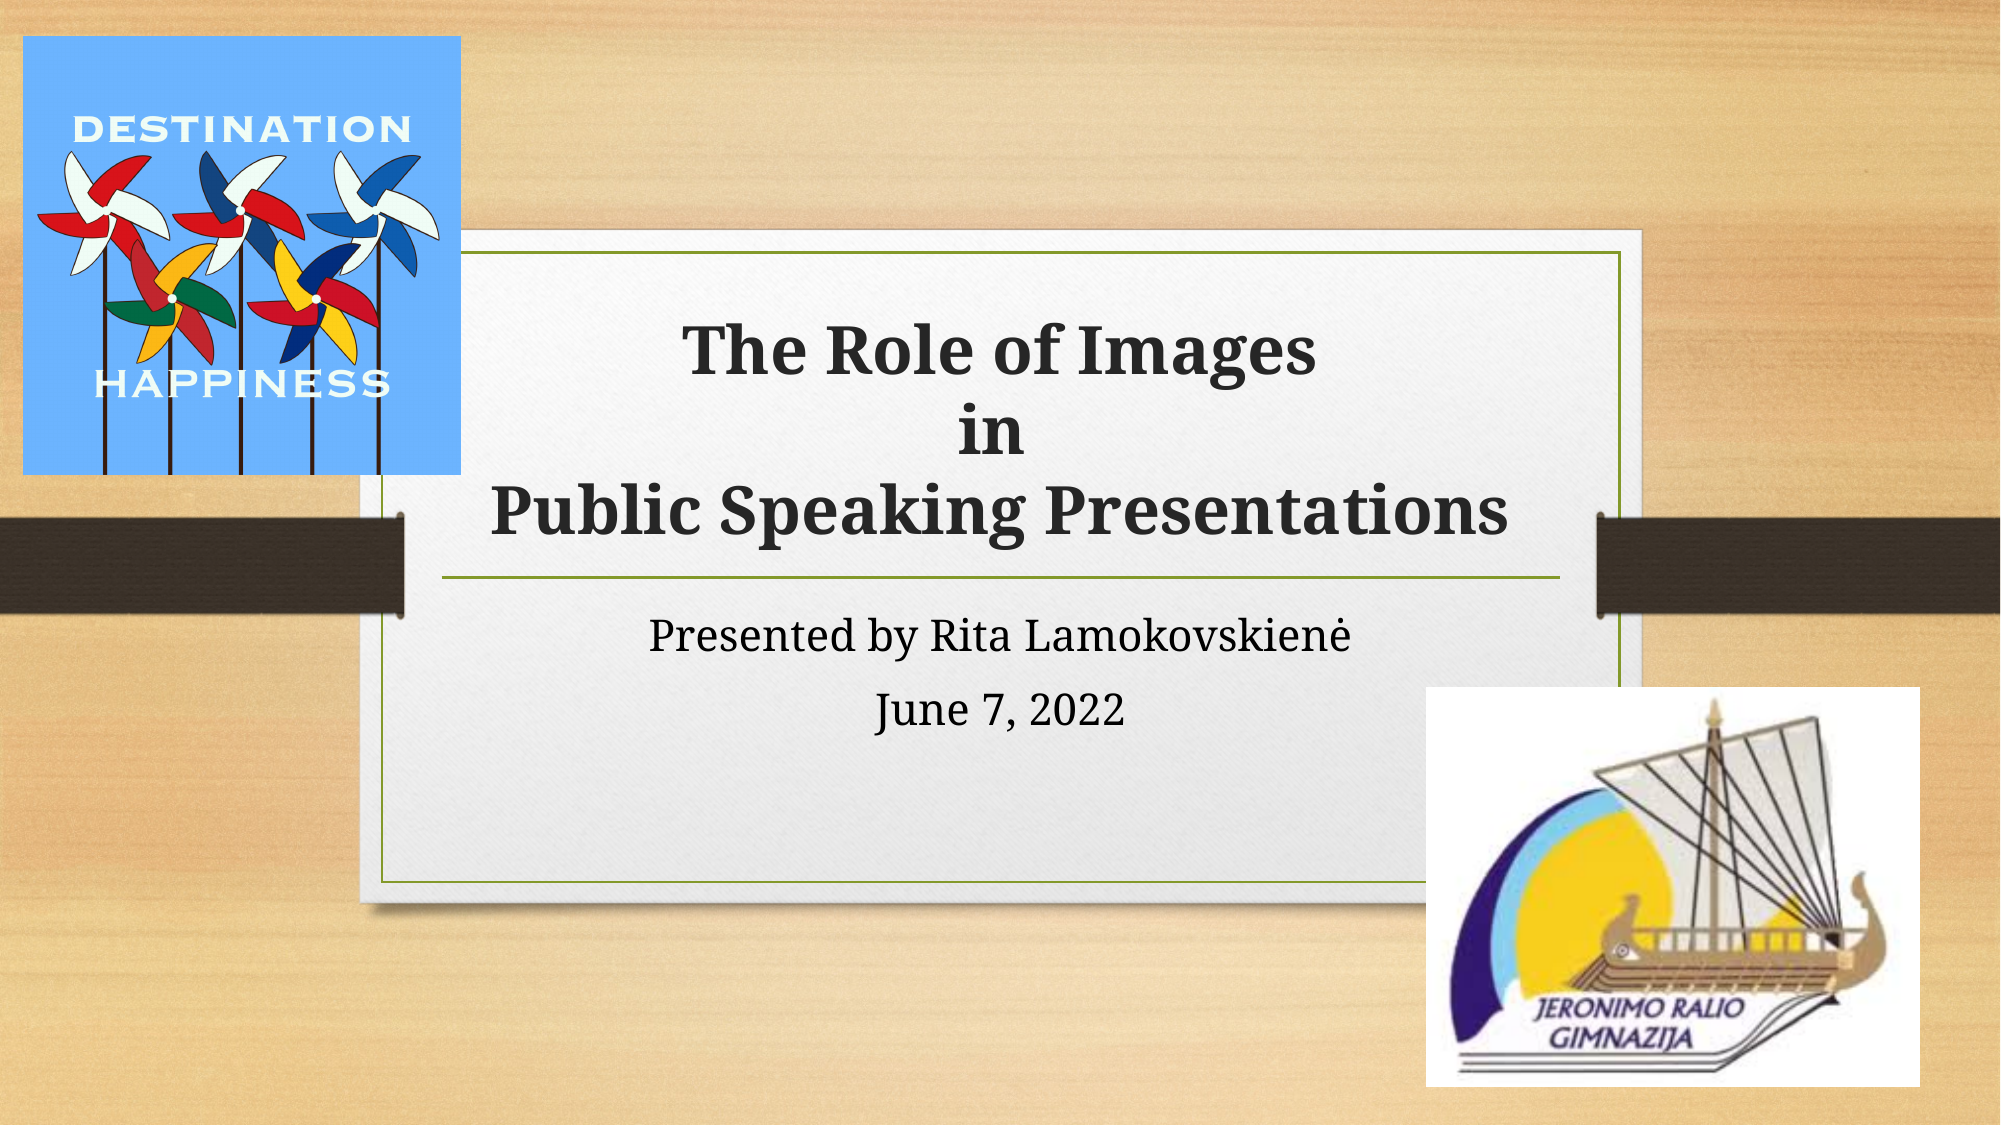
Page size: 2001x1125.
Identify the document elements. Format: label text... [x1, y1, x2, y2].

picture [0, 0, 2001, 1125]
title The Role of Images in Public Speaking Presentations [441, 306, 1560, 556]
subtitle Presented by Rita Lamokovskienė June 7, 2022 [441, 600, 1560, 817]
